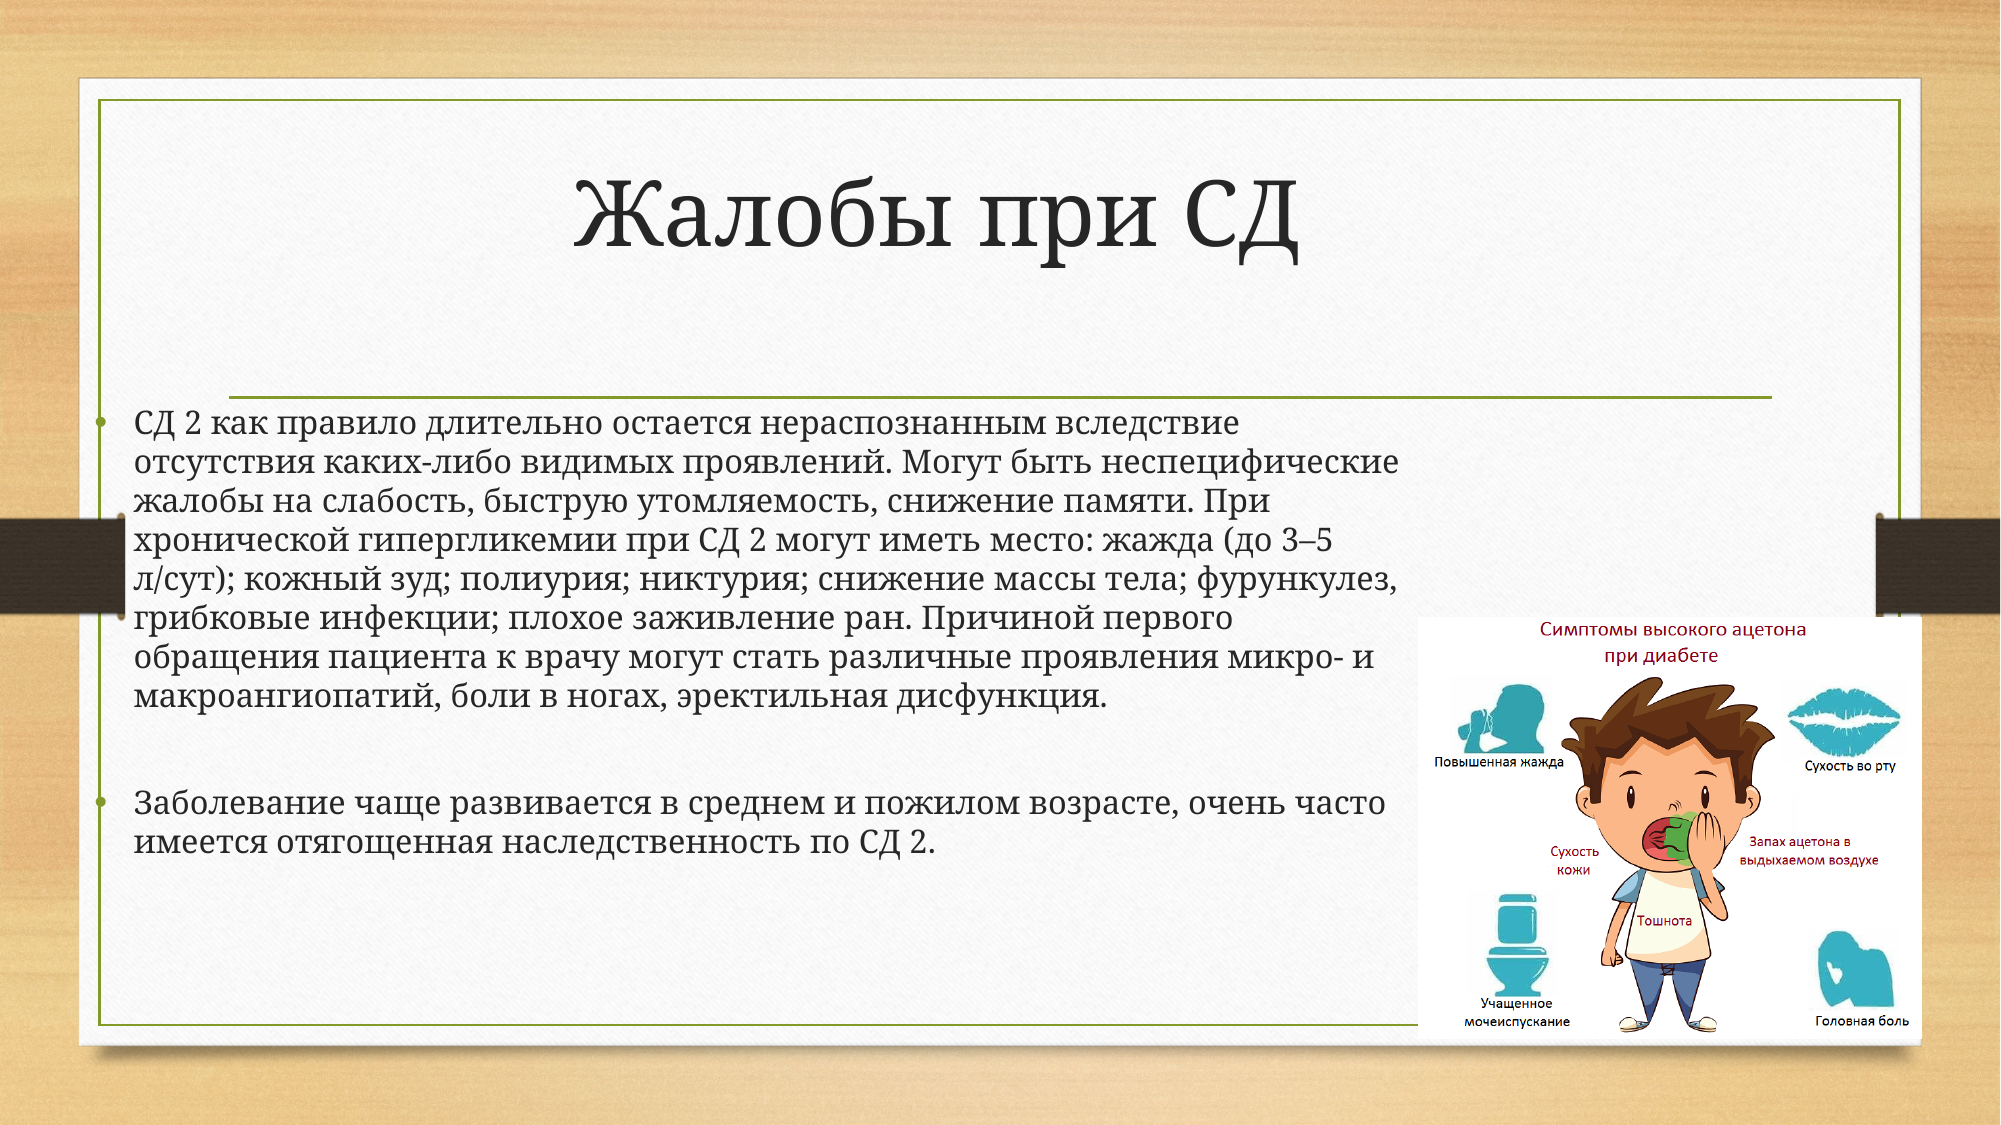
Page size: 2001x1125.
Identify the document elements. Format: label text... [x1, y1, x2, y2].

title Жалобы при СД [150, 103, 1726, 318]
picture [0, 0, 2001, 1125]
list СД 2 как правило длительно остается нераспознанным вследствие отсутствия каких-либо видимых проявлений. Могут быть неспецифические жалобы на слабость, быструю утомляемость, снижение памяти. При хронической гипергликемии при СД 2 могут иметь место: жажда (до 3–5 л/сут); кожный зуд; полиурия; никтурия; снижение массы тела; фурункулез, грибковые инфекции; плохое заживление ран. Причиной первого обращения пациента к врачу могут стать различные проявления микро- и макроангиопатий, боли в ногах, эректильная дисфункция. Заболевание чаще развивается в среднем и пожилом возрасте, очень часто имеется отягощенная наследственность по СД 2. [79, 394, 1419, 892]
